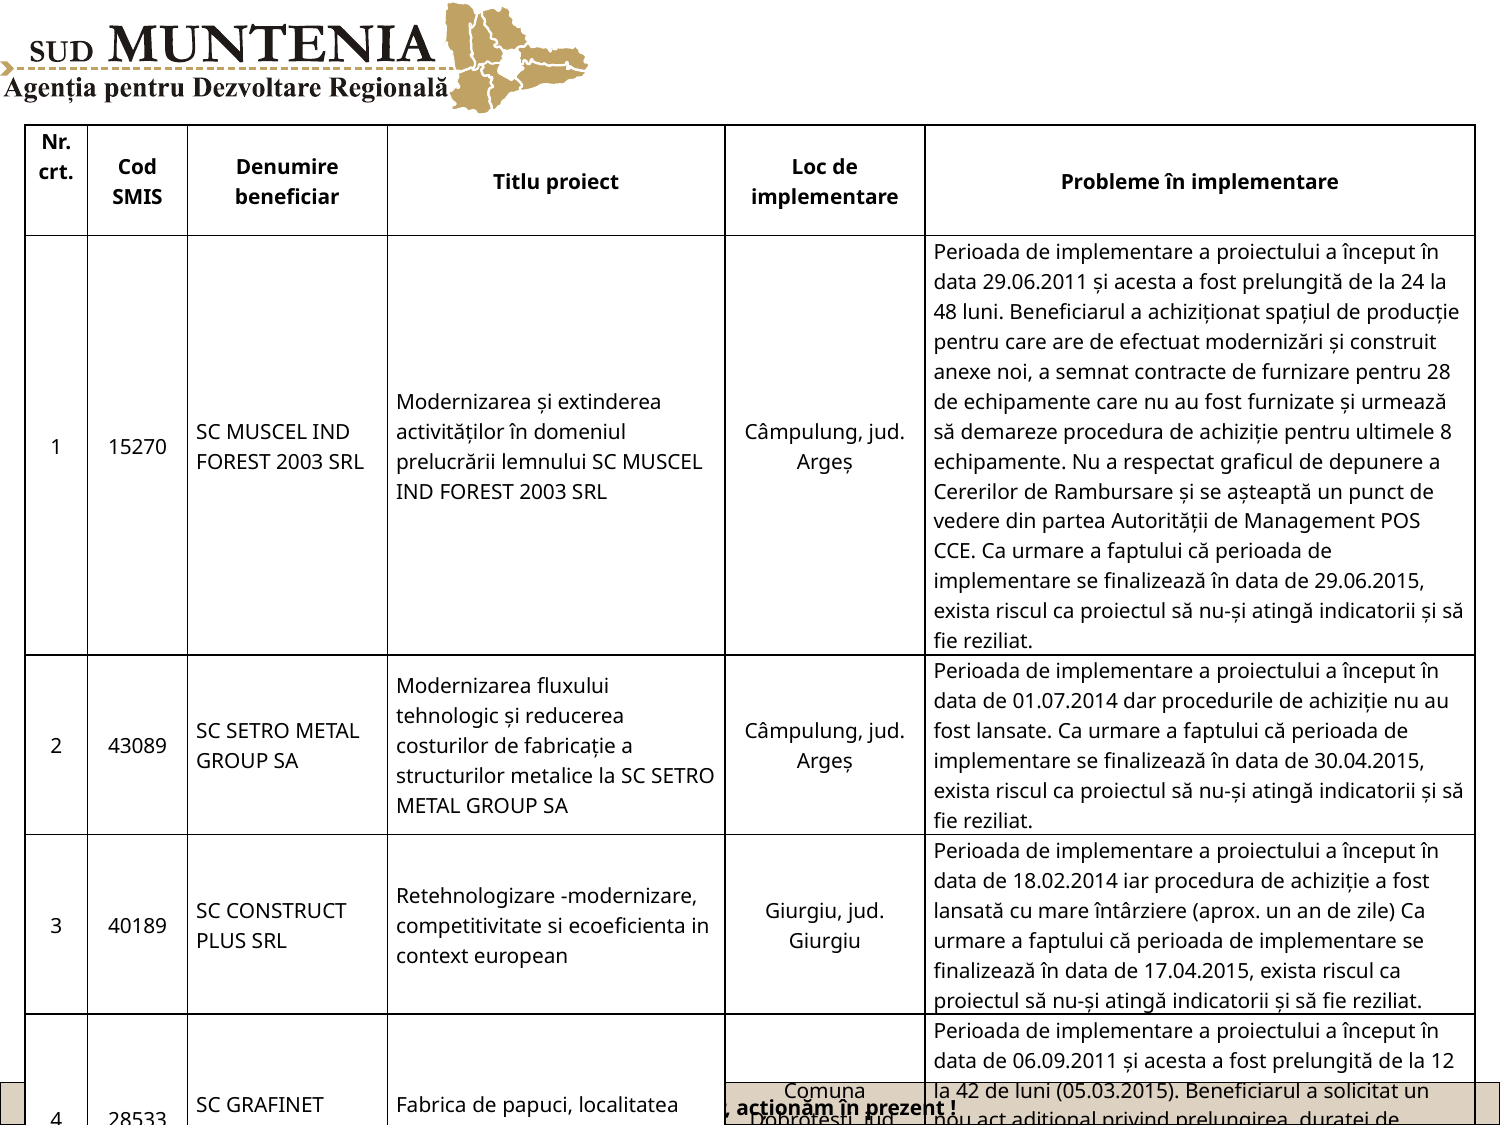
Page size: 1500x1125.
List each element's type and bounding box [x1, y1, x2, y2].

table_cell [726, 1015, 924, 1125]
table_cell [926, 236, 1474, 654]
table_cell [188, 1015, 387, 1125]
table_cell [88, 1015, 187, 1125]
table_cell [88, 236, 187, 654]
table_cell [926, 656, 1474, 834]
table_header [726, 126, 924, 235]
table_cell [26, 835, 87, 1013]
table_cell [388, 835, 724, 1013]
table_cell [726, 835, 924, 1013]
table_cell [26, 1015, 87, 1125]
table_cell [188, 656, 387, 834]
table_header [26, 126, 87, 235]
table_cell [926, 1015, 1474, 1125]
table_cell [388, 1015, 724, 1125]
table_header [388, 126, 724, 235]
table_cell [88, 835, 187, 1013]
table_header [188, 126, 387, 235]
table_cell [926, 835, 1474, 1013]
table_header [926, 126, 1474, 235]
table_cell [188, 236, 387, 654]
table_cell [726, 236, 924, 654]
table_cell [26, 236, 87, 654]
table_header [88, 126, 187, 235]
table_cell [388, 236, 724, 654]
table_cell [188, 835, 387, 1013]
table_cell [88, 656, 187, 834]
table_cell [726, 656, 924, 834]
table_cell [388, 656, 724, 834]
table_cell [26, 656, 87, 834]
